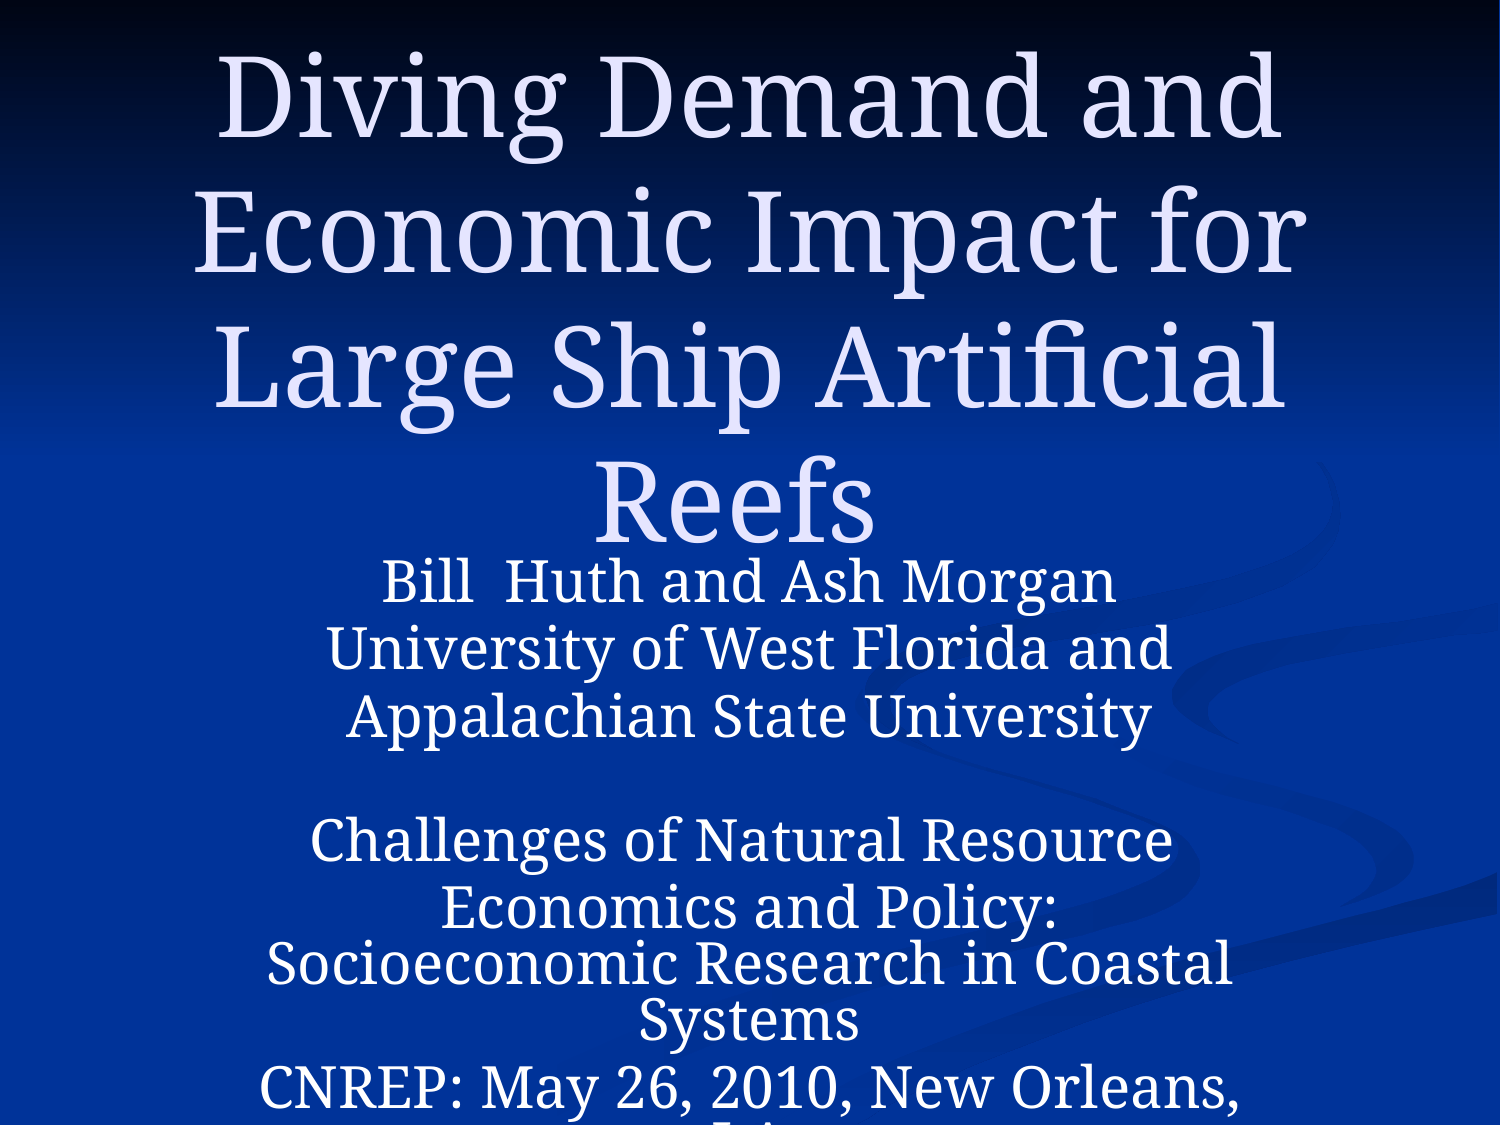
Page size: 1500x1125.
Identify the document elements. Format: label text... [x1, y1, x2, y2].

title Diving Demand and Economic Impact for Large Ship Artificial Reefs [112, 137, 1388, 453]
subtitle Bill Huth and Ash Morgan University of West Florida and Appalachian State University Challenges of Natural Resource Economics and Policy: Socioeconomic Research in Coastal Systems CNREP: May 26, 2010, New Orleans, LA [224, 549, 1276, 838]
